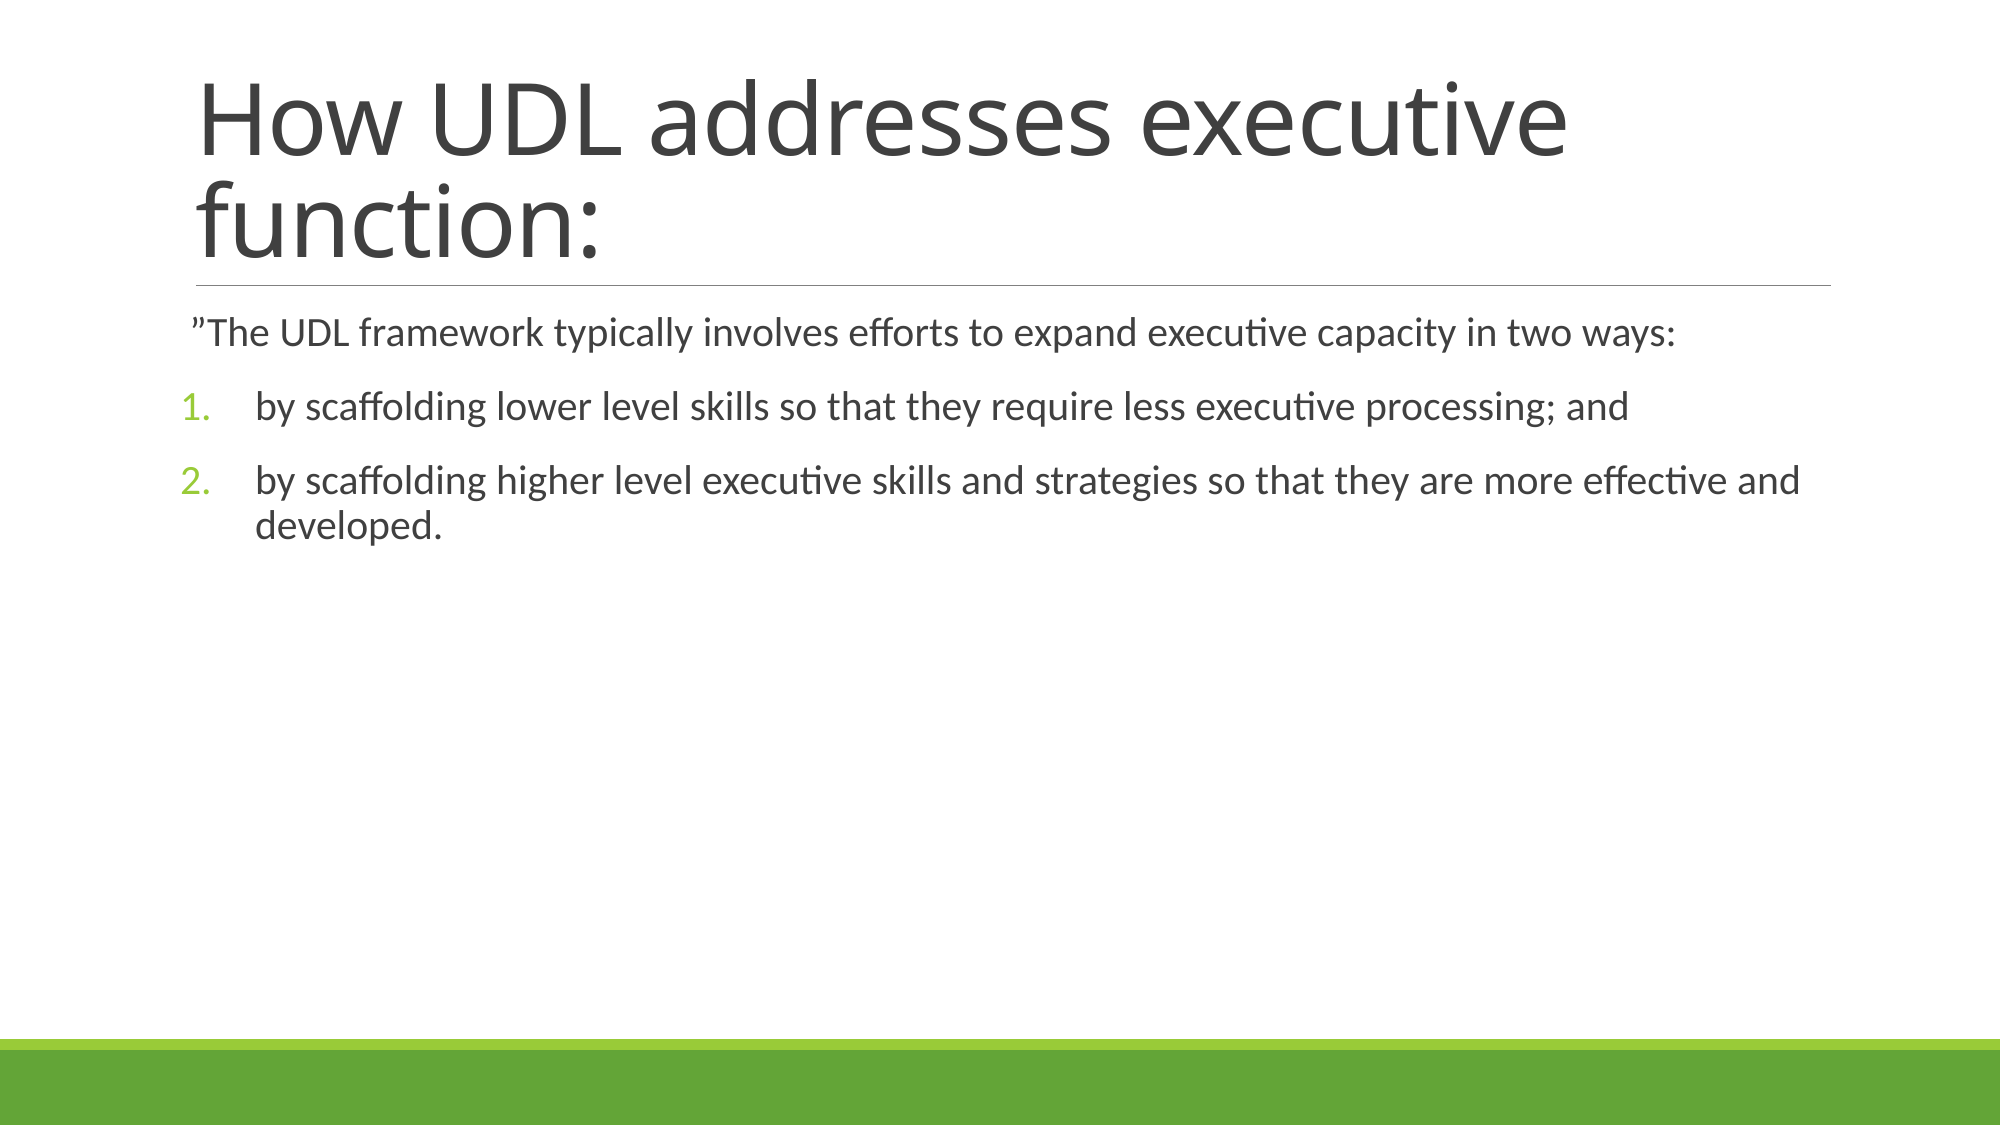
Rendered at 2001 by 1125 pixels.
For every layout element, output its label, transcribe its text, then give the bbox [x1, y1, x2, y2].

title How UDL addresses executive function: [180, 47, 1830, 285]
list ”The UDL framework typically involves efforts to expand executive capacity in two ways: by scaffolding lower level skills so that they require less executive processing; and by scaffolding higher level executive skills and strategies so that they are more effective and developed. [180, 302, 1830, 963]
